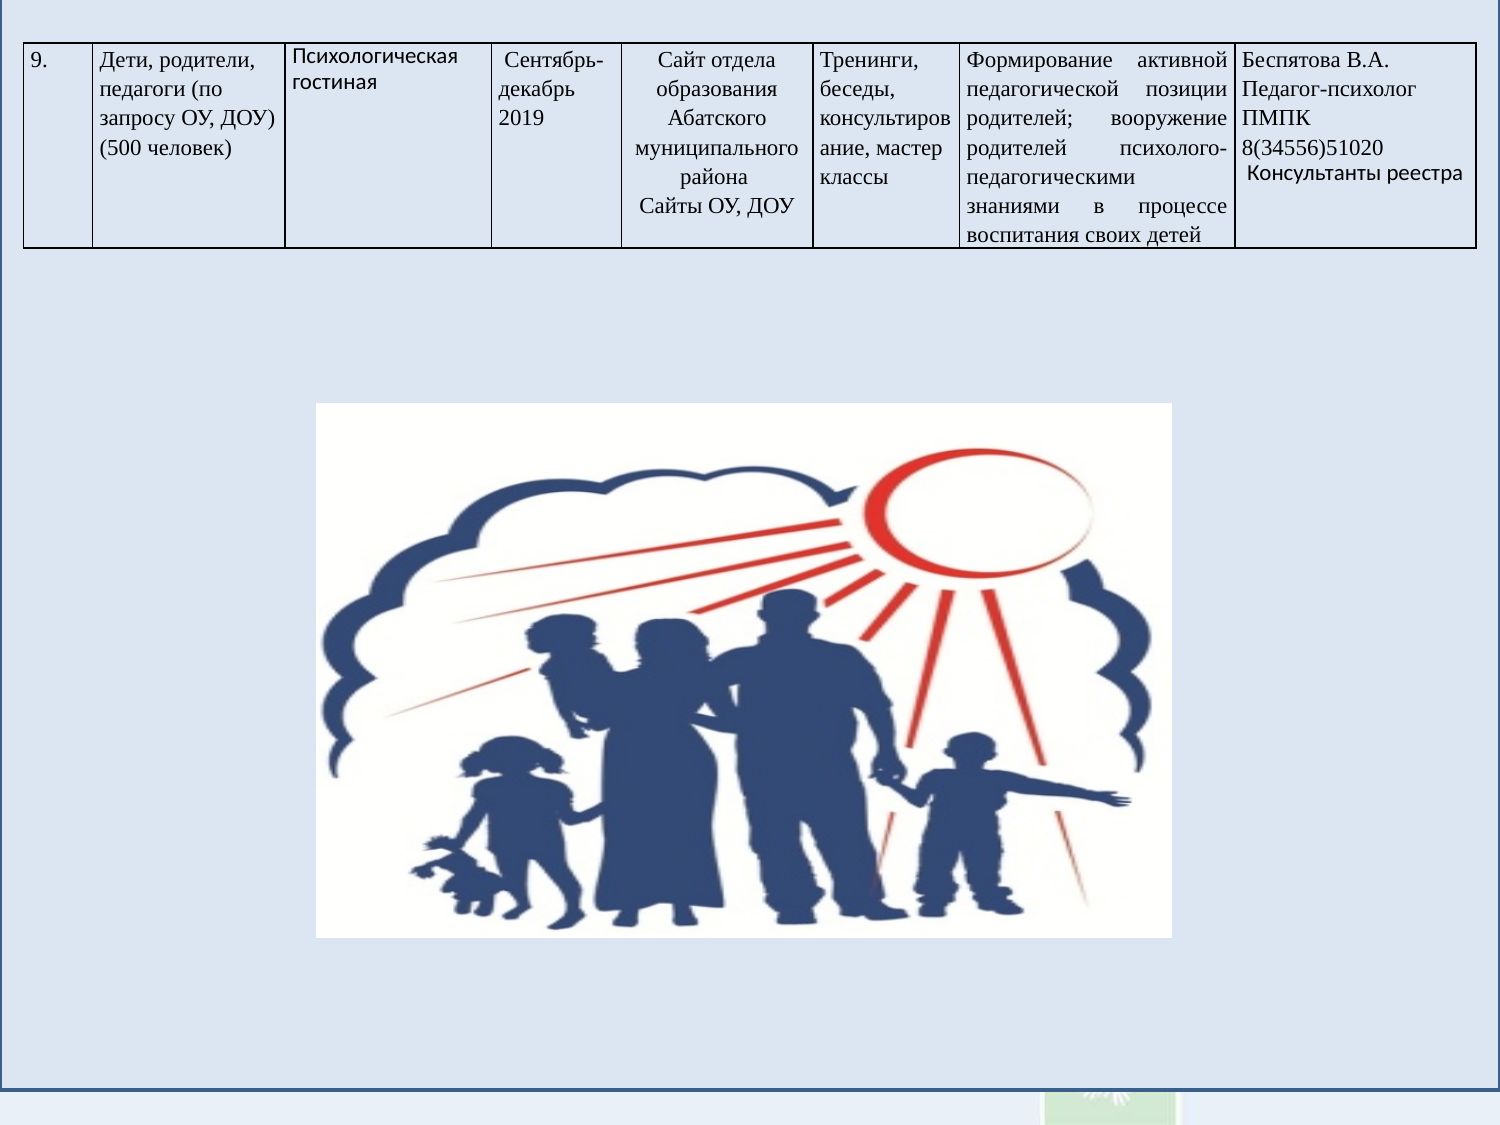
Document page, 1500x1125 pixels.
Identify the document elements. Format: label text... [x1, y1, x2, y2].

picture [0, 1092, 1500, 1125]
table_header 9. [24, 44, 92, 247]
table_header Психологическая гостиная [286, 44, 491, 247]
table_header Сентябрь-декабрь 2019 [492, 44, 621, 247]
table_header Беспятова В.А. Педагог-психолог ПМПК 8(34556)51020 Консультанты реестра [1236, 44, 1475, 247]
table_header Сайт отдела образования Абатского муниципального района Сайты ОУ, ДОУ [622, 44, 812, 247]
text_box [0, 0, 1500, 1092]
table_header Тренинги, беседы, консультирование, мастер классы [814, 44, 959, 247]
table_header Формирование активной педагогической позиции родителей; вооружение родителей психолого-педагогическими знаниями в процессе воспитания своих детей [960, 44, 1234, 247]
table_header Дети, родители, педагоги (по запросу ОУ, ДОУ) (500 человек) [93, 44, 284, 247]
picture [316, 402, 1173, 938]
